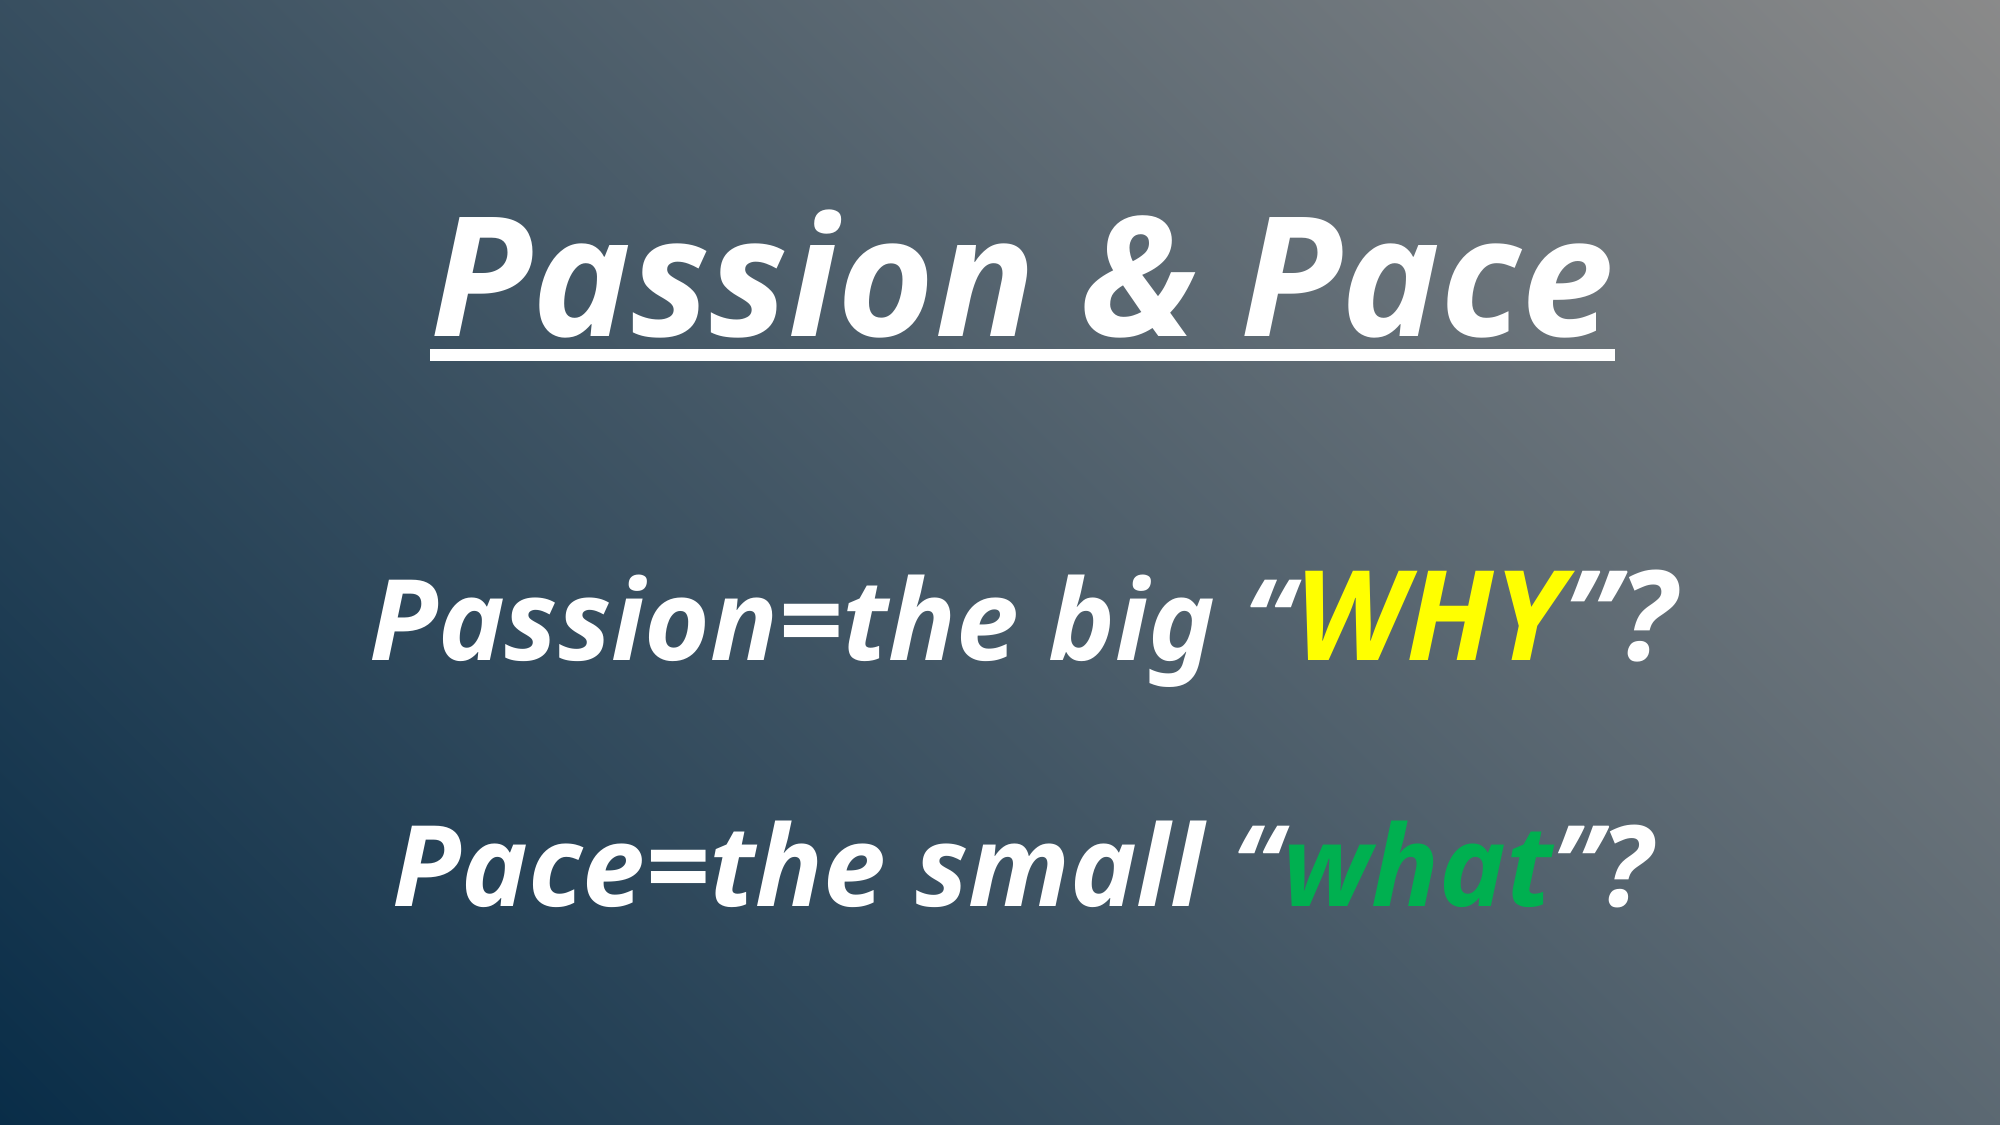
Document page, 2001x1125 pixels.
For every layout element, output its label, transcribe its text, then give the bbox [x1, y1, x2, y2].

title Passion & Pace Passion=the big “WHY”? Pace=the small “what”? [45, 18, 2000, 1105]
text_box [900, 260, 931, 322]
